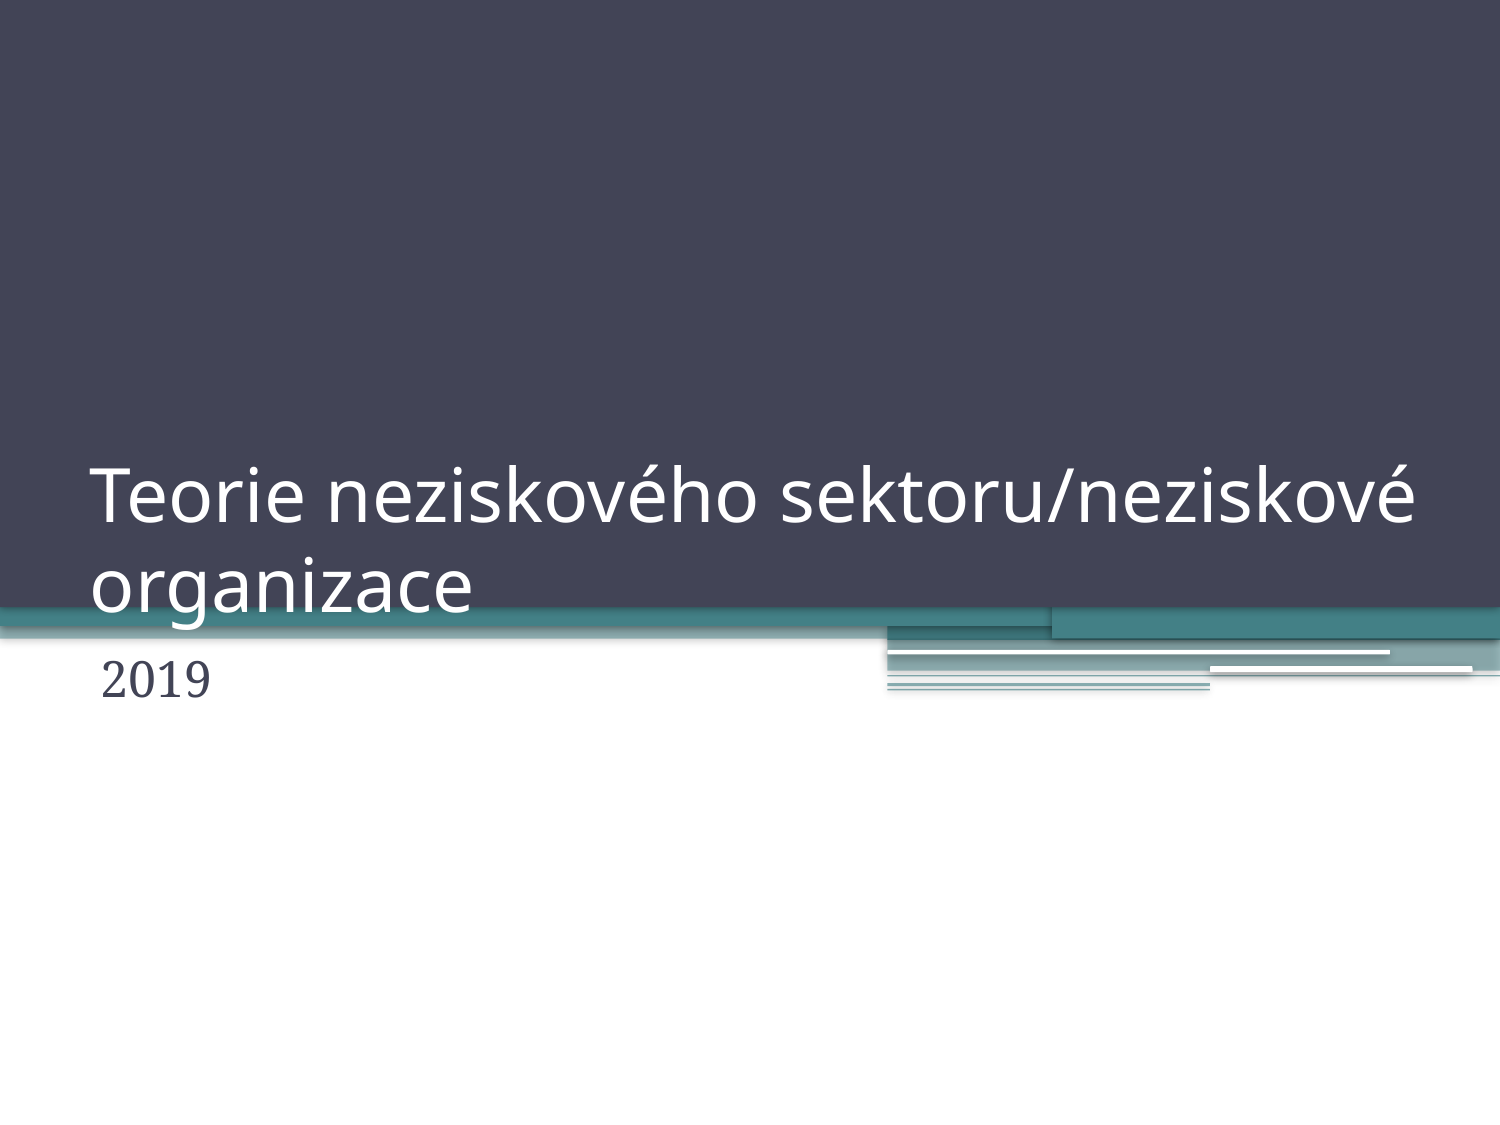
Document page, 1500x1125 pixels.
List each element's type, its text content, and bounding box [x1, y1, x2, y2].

subtitle 2019 [75, 639, 888, 928]
title Teorie neziskového sektoru/neziskové organizace [75, 394, 1463, 636]
